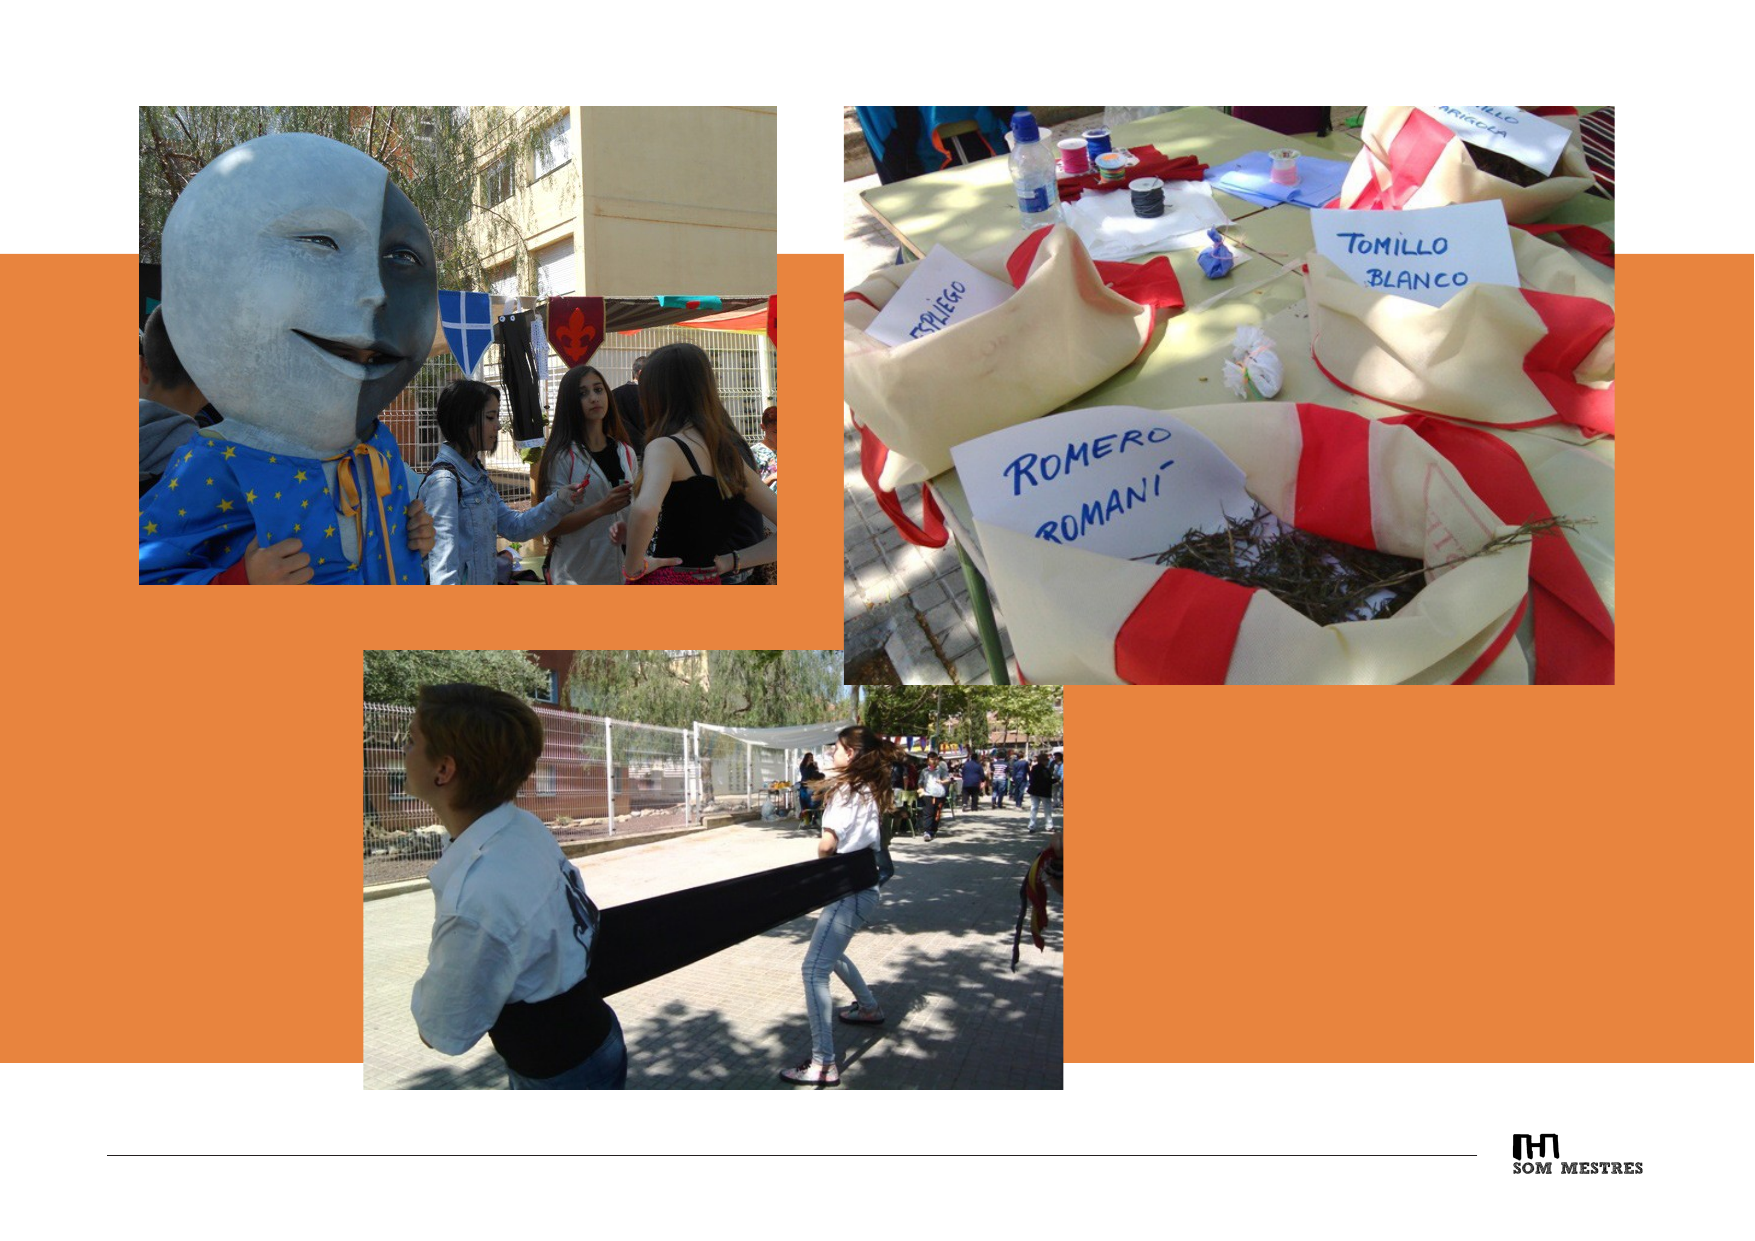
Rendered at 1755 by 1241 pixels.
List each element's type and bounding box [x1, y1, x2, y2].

picture [1512, 1133, 1643, 1174]
text_box [363, 650, 1064, 1090]
text_box [0, 253, 843, 1063]
text_box [843, 106, 1615, 685]
text_box [139, 106, 777, 585]
text_box [1064, 253, 1754, 1063]
